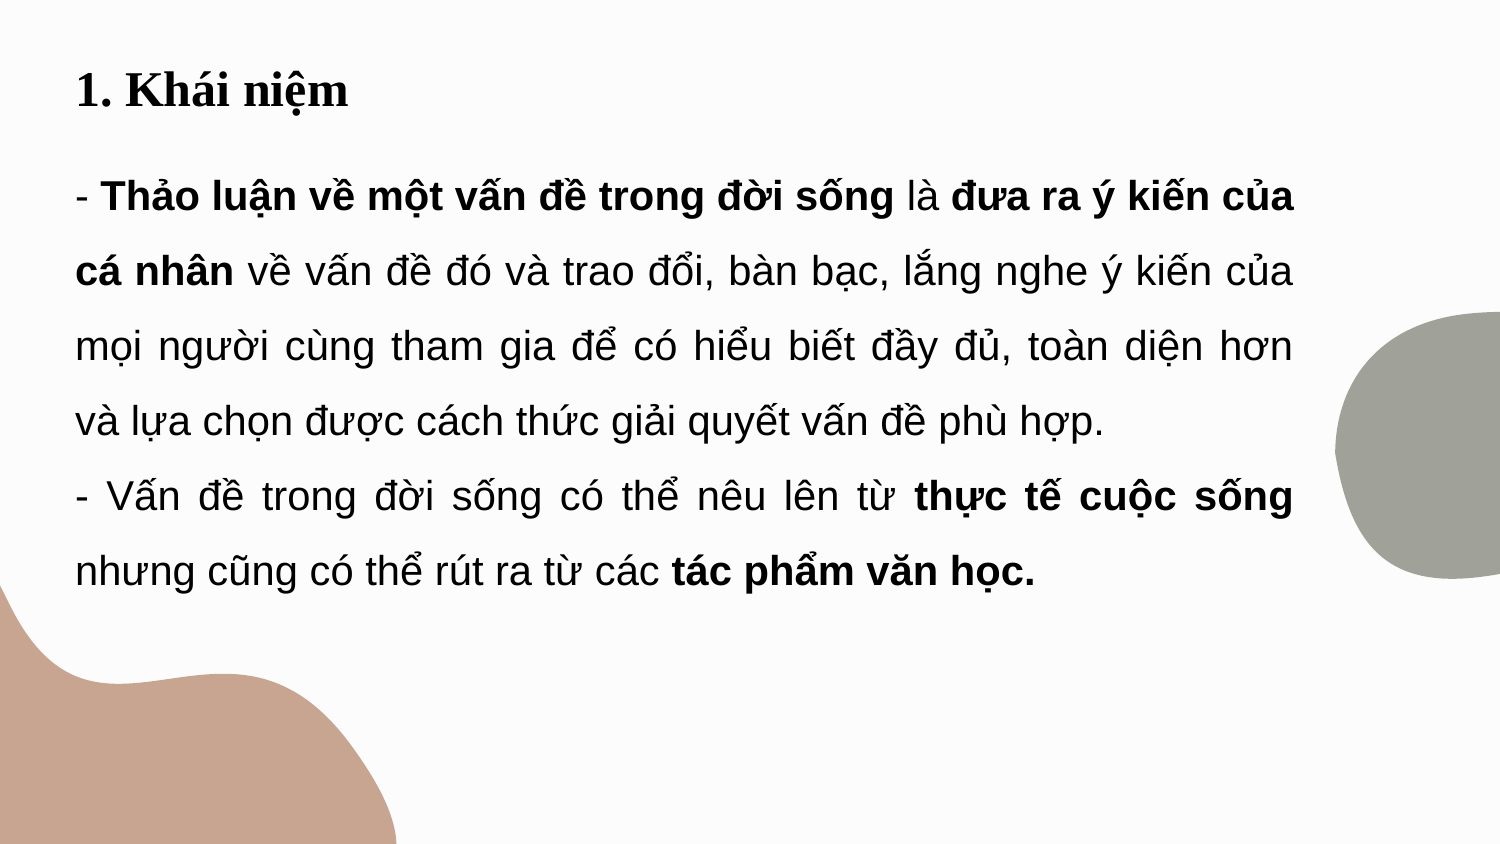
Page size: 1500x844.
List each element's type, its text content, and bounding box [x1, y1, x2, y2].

text_box 1. Khái niệm [60, 49, 1436, 124]
text_box - Thảo luận về một vấn đề trong đời sống là đưa ra ý kiến của cá nhân về vấn đề đó và trao đổi, bàn bạc, lắng nghe ý kiến của mọi người cùng tham gia để có hiểu biết đầy đủ, toàn diện hơn và lựa chọn được cách thức giải quyết vấn đề phù hợp. - Vấn đề trong đời sống có thể nêu lên từ thực tế cuộc sống nhưng cũng có thể rút ra từ các tác phẩm văn học. [60, 136, 1309, 602]
